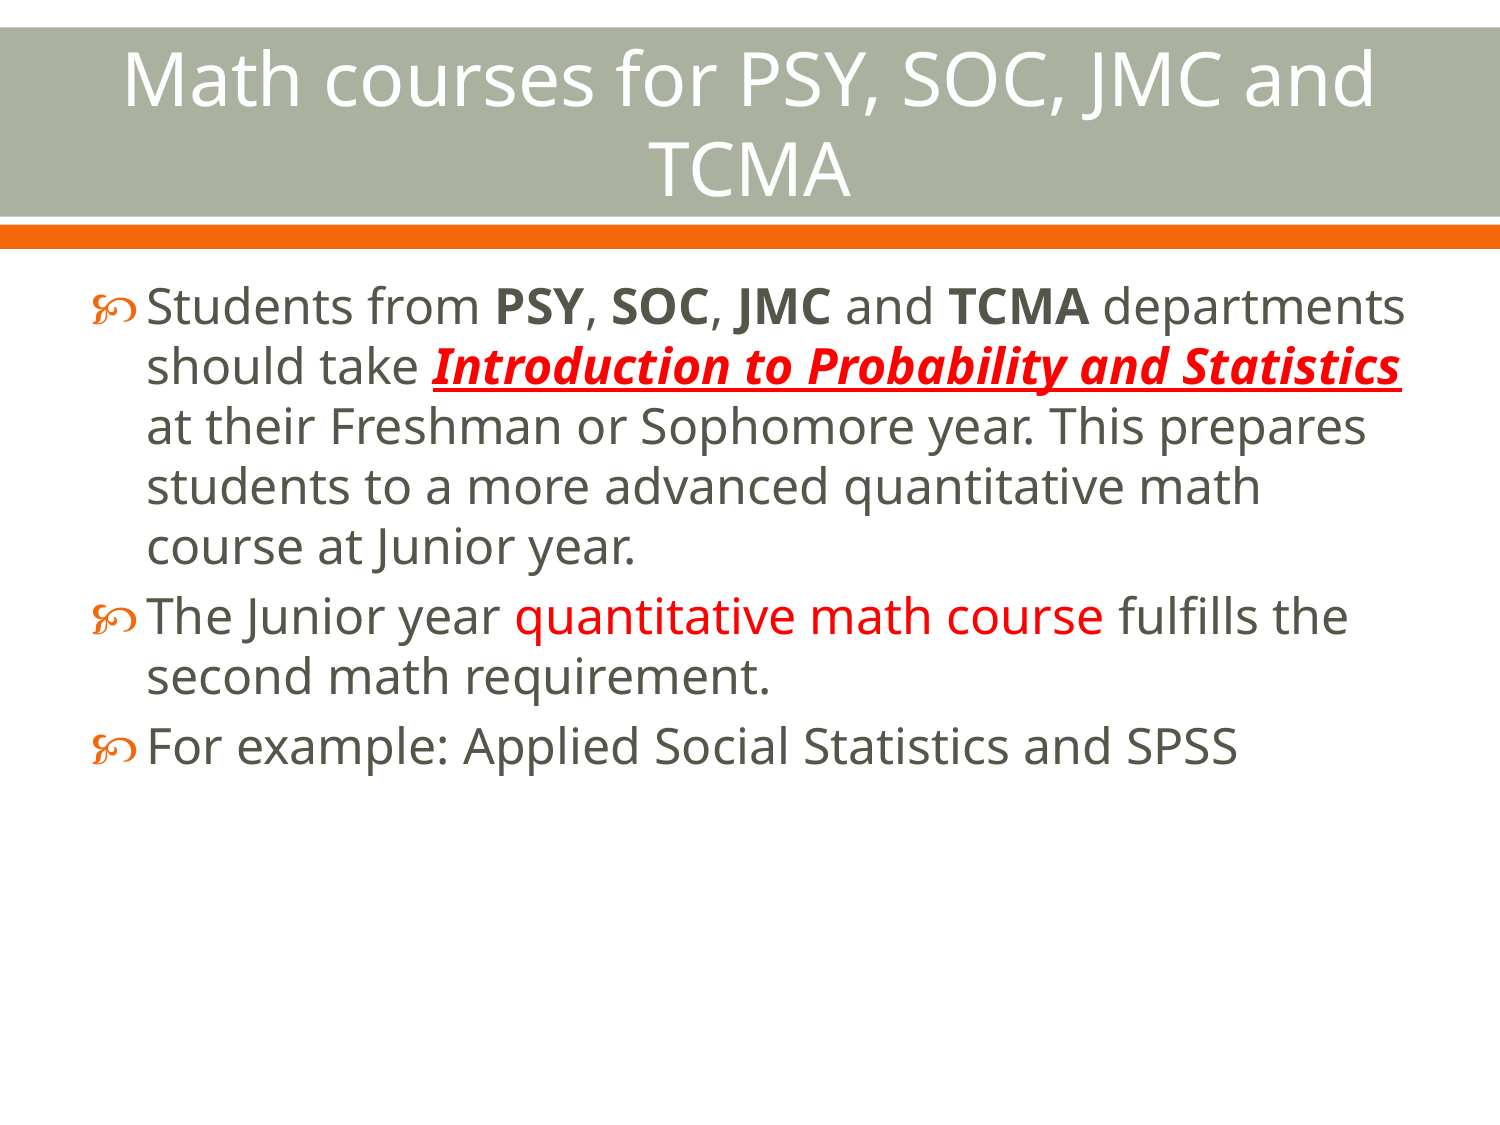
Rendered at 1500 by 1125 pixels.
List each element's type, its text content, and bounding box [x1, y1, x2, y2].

title Math courses for PSY, SOC, JMC and TCMA [75, 29, 1425, 213]
list Students from PSY, SOC, JMC and TCMA departments should take Introduction to Probability and Statistics at their Freshman or Sophomore year. This prepares students to a more advanced quantitative math course at Junior year. The Junior year quantitative math course fulfills the second math requirement. For example: Applied Social Statistics and SPSS [75, 267, 1425, 1005]
